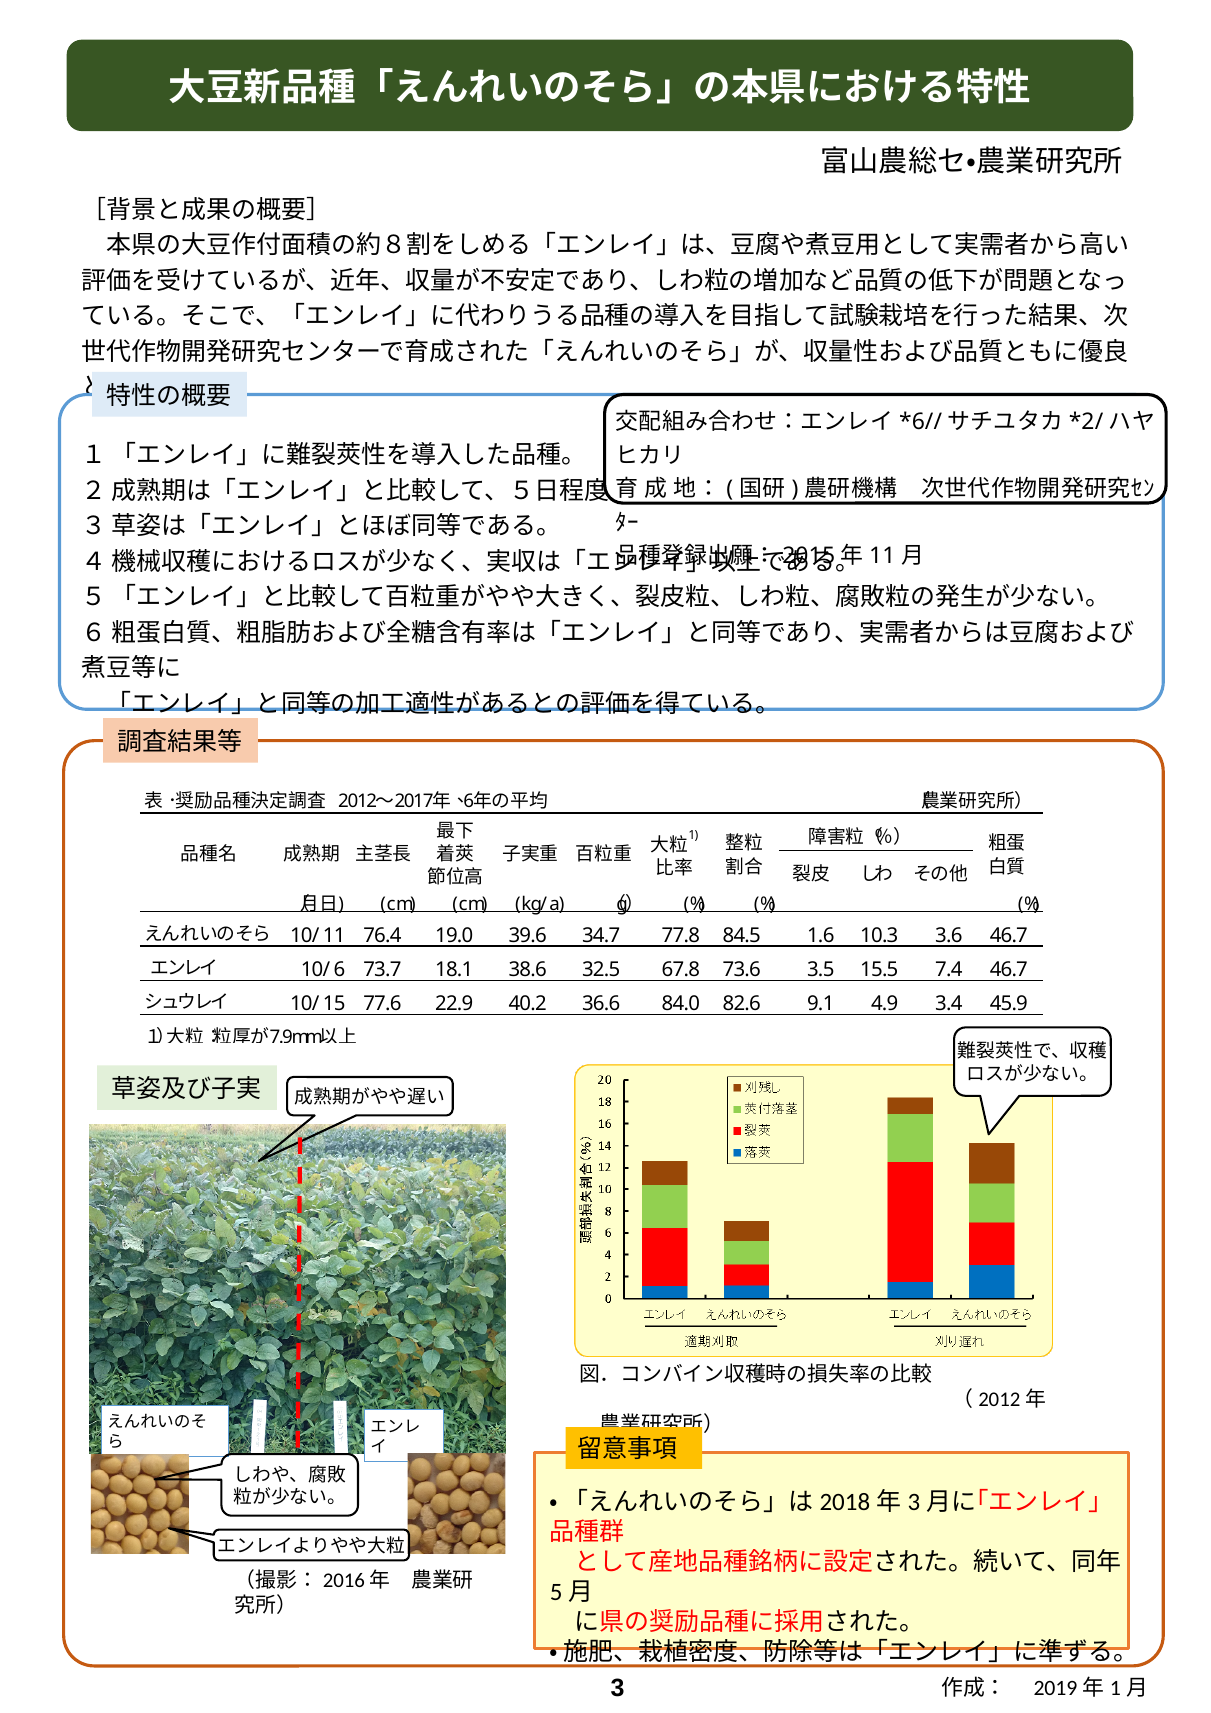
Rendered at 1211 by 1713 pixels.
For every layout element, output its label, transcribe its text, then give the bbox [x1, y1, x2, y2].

picture [89, 1124, 506, 1554]
picture [574, 1064, 1053, 1357]
text_box ・ 「えんれいのそら」は2018年3月に｢エンレイ」品種群 として産地品種銘柄に設定された。続いて、同年5月 に県の奨励品種に採用された。 ・ 施肥、栽植密度、防除等は「エンレイ」に準ずる。 [534, 1478, 1146, 1673]
text_box 特性の概要 [92, 371, 247, 417]
text_box [534, 1452, 1130, 1478]
text_box 草姿及び子実 [97, 1065, 277, 1110]
text_box 富山農総セ・農業研究所 [805, 134, 1138, 180]
text_box 大豆新品種「えんれいのそら」の本県における特性 [65, 38, 1135, 133]
text_box エンレイよりやや大粒 [189, 1528, 411, 1562]
text_box 3 [539, 1664, 645, 1709]
text_box 難裂莢性で、収穫ロスが少ない。 [953, 1026, 1112, 1097]
text_box しわや、腐敗 粒が少ない。 [189, 1455, 360, 1517]
text_box 交配組み合わせ：エンレイ*6//サチユタカ*2/ハヤヒカリ 育 成 地：(国研)農研機構 次世代作物開発研究ｾﾝﾀｰ 品種登録出願：2015年11月 [604, 394, 1167, 504]
text_box [62, 739, 1165, 1667]
text_box [58, 393, 1141, 702]
text_box 調査結果等 [103, 718, 258, 763]
picture [139, 778, 1045, 1044]
text_box ［背景と成果の概要］ 本県の大豆作付面積の約８割をしめる「エンレイ」は、豆腐や煮豆用として実需者から高い評価を受けているが、近年、収量が不安定であり、しわ粒の増加など品質の低下が問題となっている。そこで、「エンレイ」に代わりうる品種の導入を目指して試験栽培を行った結果、次世代作物開発研究センターで育成された「えんれいのそら」が、収量性および品質ともに優良と認められた。 [66, 180, 1167, 408]
text_box 成熟期がやや遅い [286, 1075, 454, 1124]
text_box 留意事項 [565, 1427, 703, 1469]
text_box （撮影：2016年 農業研究所） [229, 1560, 501, 1623]
text_box 作成： 2019年1月 [926, 1665, 1163, 1707]
text_box １ 「エンレイ」に難裂莢性を導入した品種。 ２ 成熟期は「エンレイ」と比較して、５日程度遅い。 ３ 草姿は「エンレイ」とほぼ同等である。 ４ 機械収穫におけるロスが少なく、実収は「エンレイ」以上である。 ５ 「エンレイ」と比較して百粒重がやや大きく、裂皮粒、しわ粒、腐敗粒の発生が少ない。 ６ 粗蛋白質、粗脂肪および全糖含有率は「エンレイ」と同等であり、実需者からは豆腐および煮豆等に 「エンレイ」と同等の加工適性があるとの評価を得ている。 [66, 426, 1167, 725]
